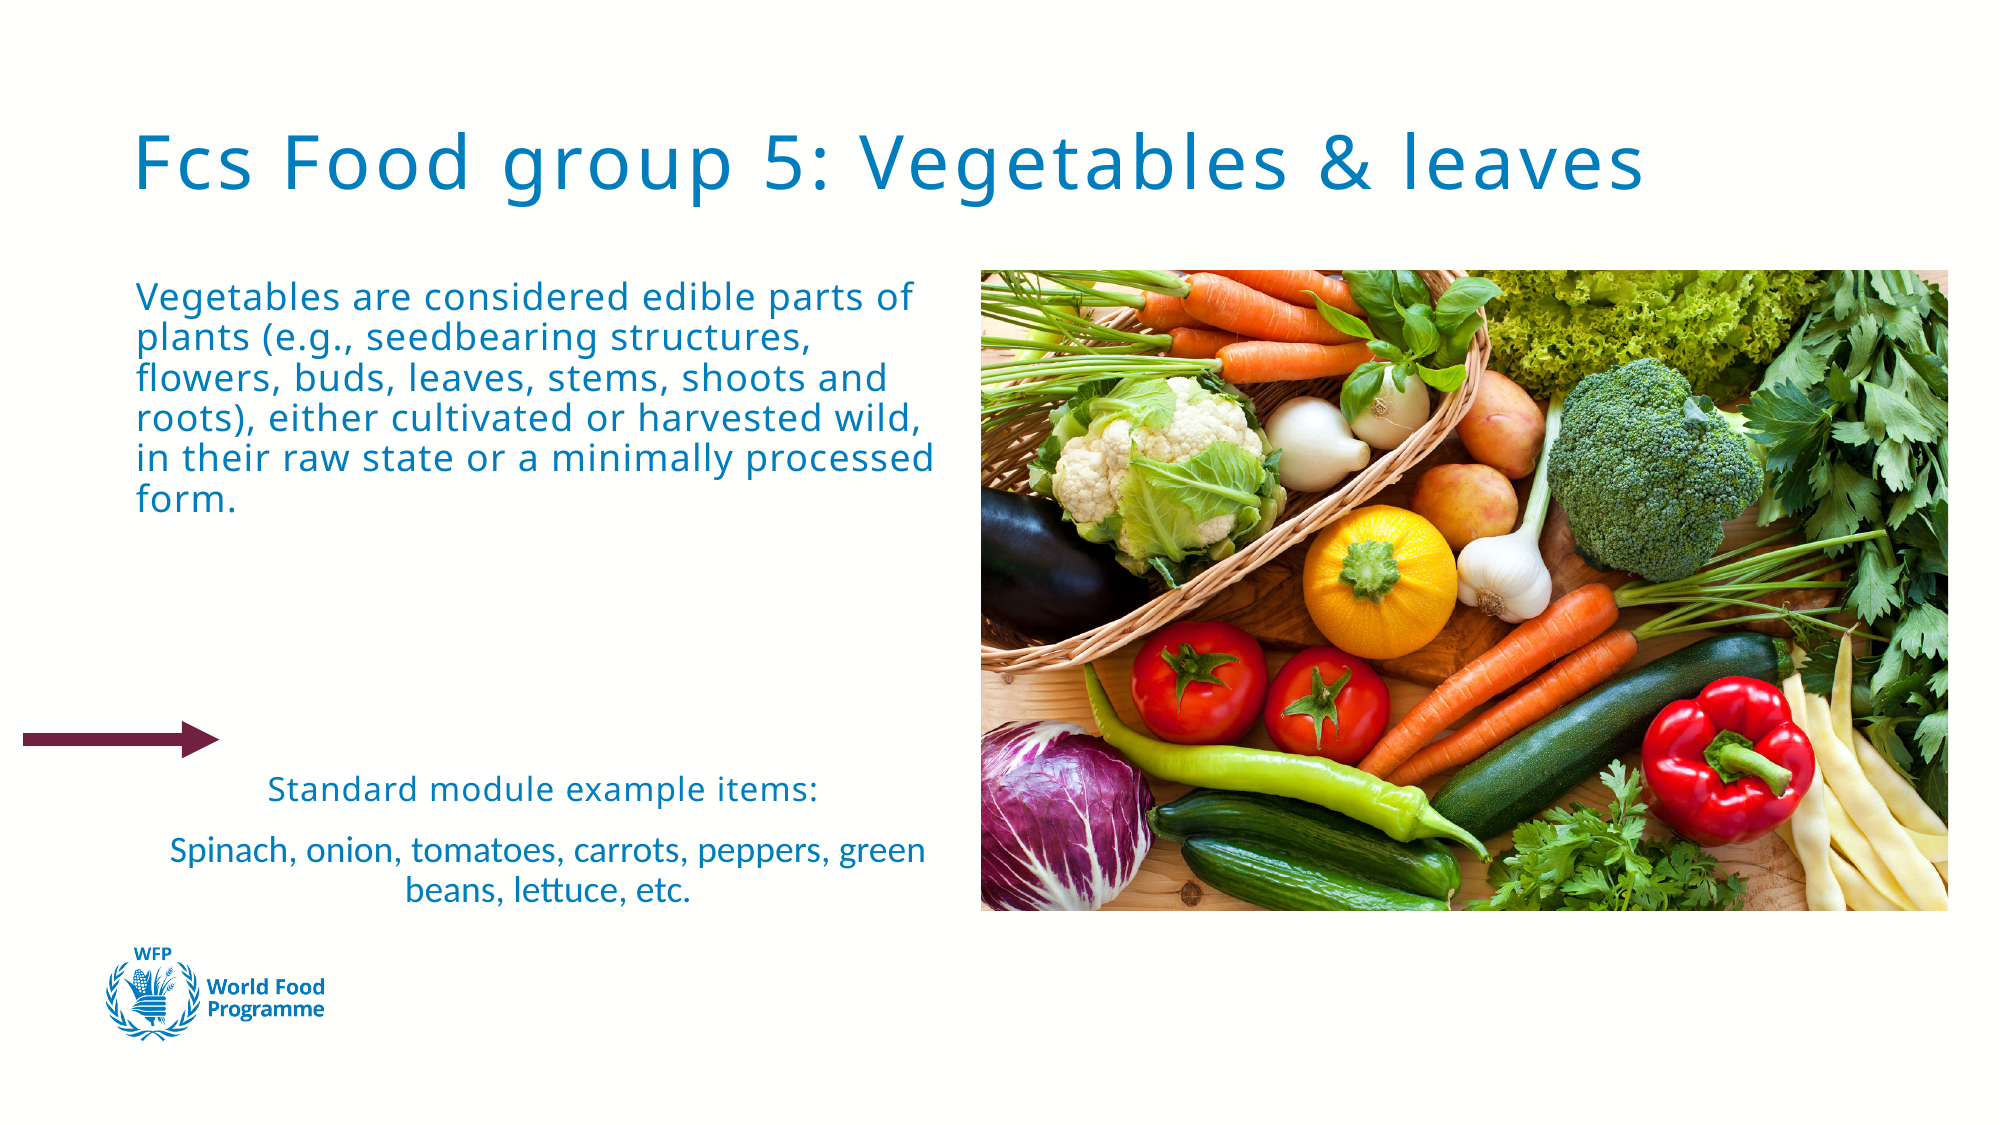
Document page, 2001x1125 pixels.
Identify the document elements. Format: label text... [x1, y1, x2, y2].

picture [82, 928, 350, 1060]
title Fcs Food group 5: Vegetables & leaves [117, 117, 1931, 227]
picture [980, 270, 1949, 911]
text_box Vegetables are considered edible parts of plants (e.g., seedbearing structures, flowers, buds, leaves, stems, shoots and roots), either cultivated or harvested wild, in their raw state or a minimally processed form. Standard module example items: Spinach, onion, tomatoes, carrots, peppers, green beans, lettuce, etc. [121, 270, 976, 912]
